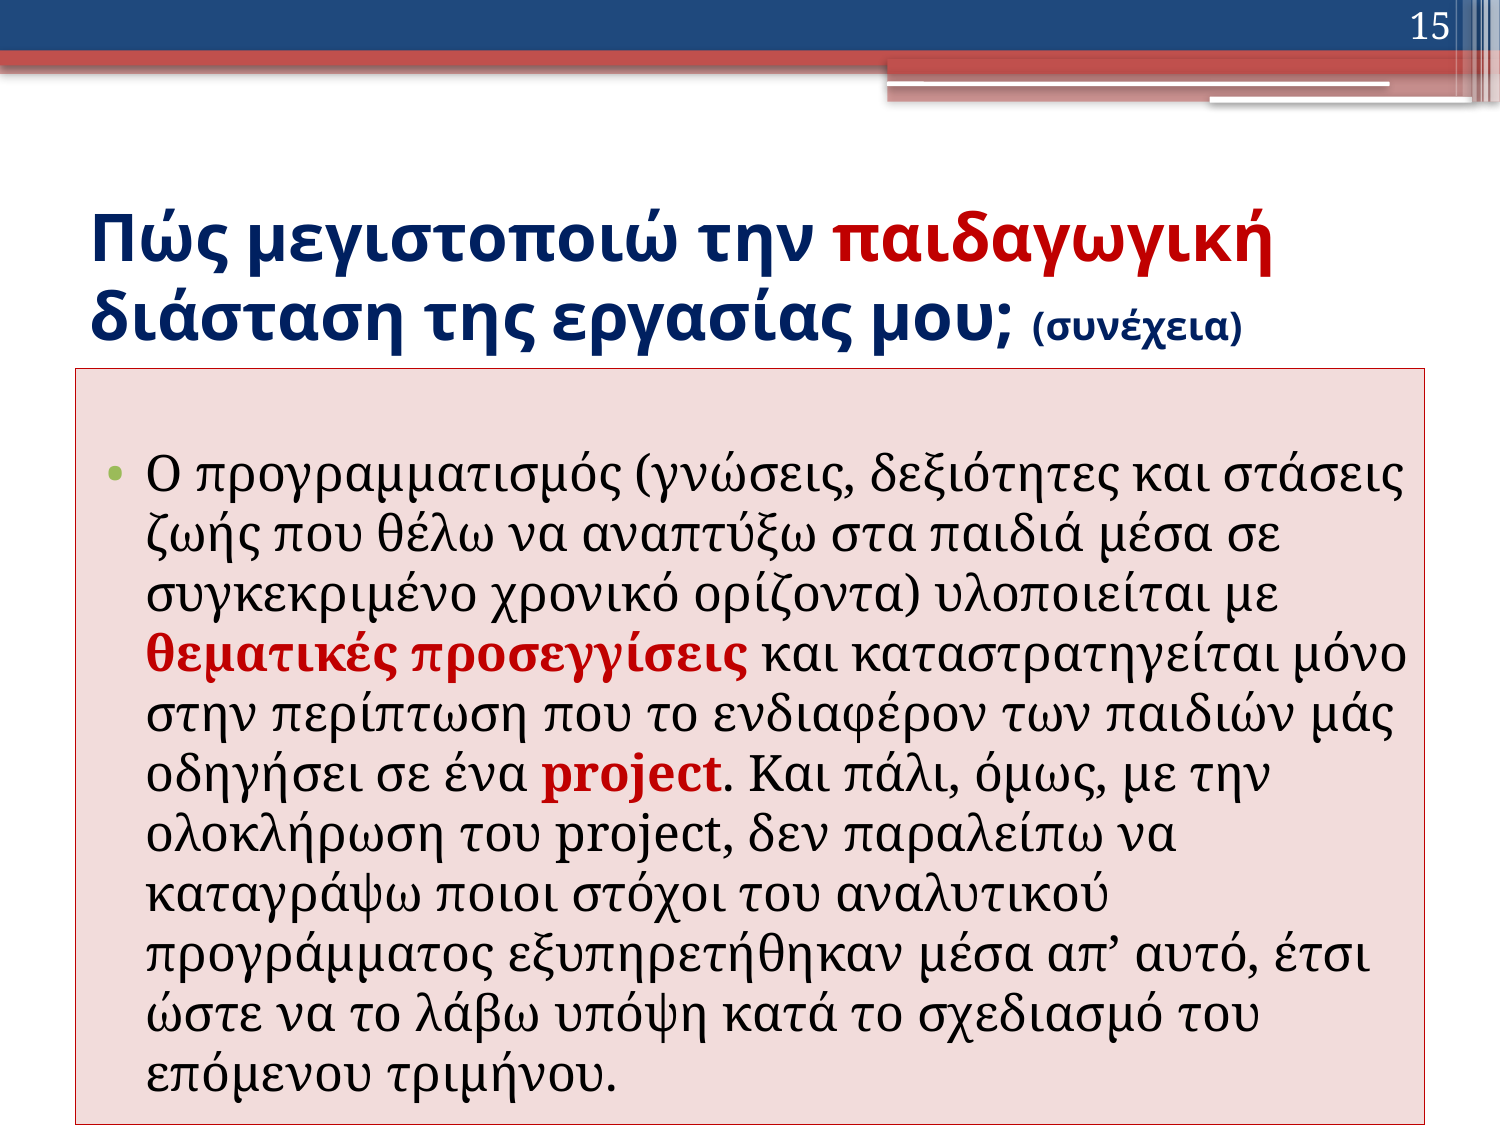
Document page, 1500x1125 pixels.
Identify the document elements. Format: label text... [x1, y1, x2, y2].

title Πώς μεγιστοποιώ την παιδαγωγική διάσταση της εργασίας μου; (συνέχεια) [75, 187, 1425, 363]
list Ο προγραμματισμός (γνώσεις, δεξιότητες και στάσεις ζωής που θέλω να αναπτύξω στα παιδιά μέσα σε συγκεκριμένο χρονικό ορίζοντα) υλοποιείται με θεματικές προσεγγίσεις και καταστρατηγείται μόνο στην περίπτωση που το ενδιαφέρον των παιδιών μάς οδηγήσει σε ένα project. Και πάλι, όμως, με την ολοκλήρωση του project, δεν παραλείπω να καταγράψω ποιοι στόχοι του αναλυτικού προγράμματος εξυπηρετήθηκαν μέσα απ’ αυτό, έτσι ώστε να το λάβω υπόψη κατά το σχεδιασμό του επόμενου τριμήνου. [75, 368, 1425, 1125]
slide_number 15 [1341, 0, 1466, 61]
